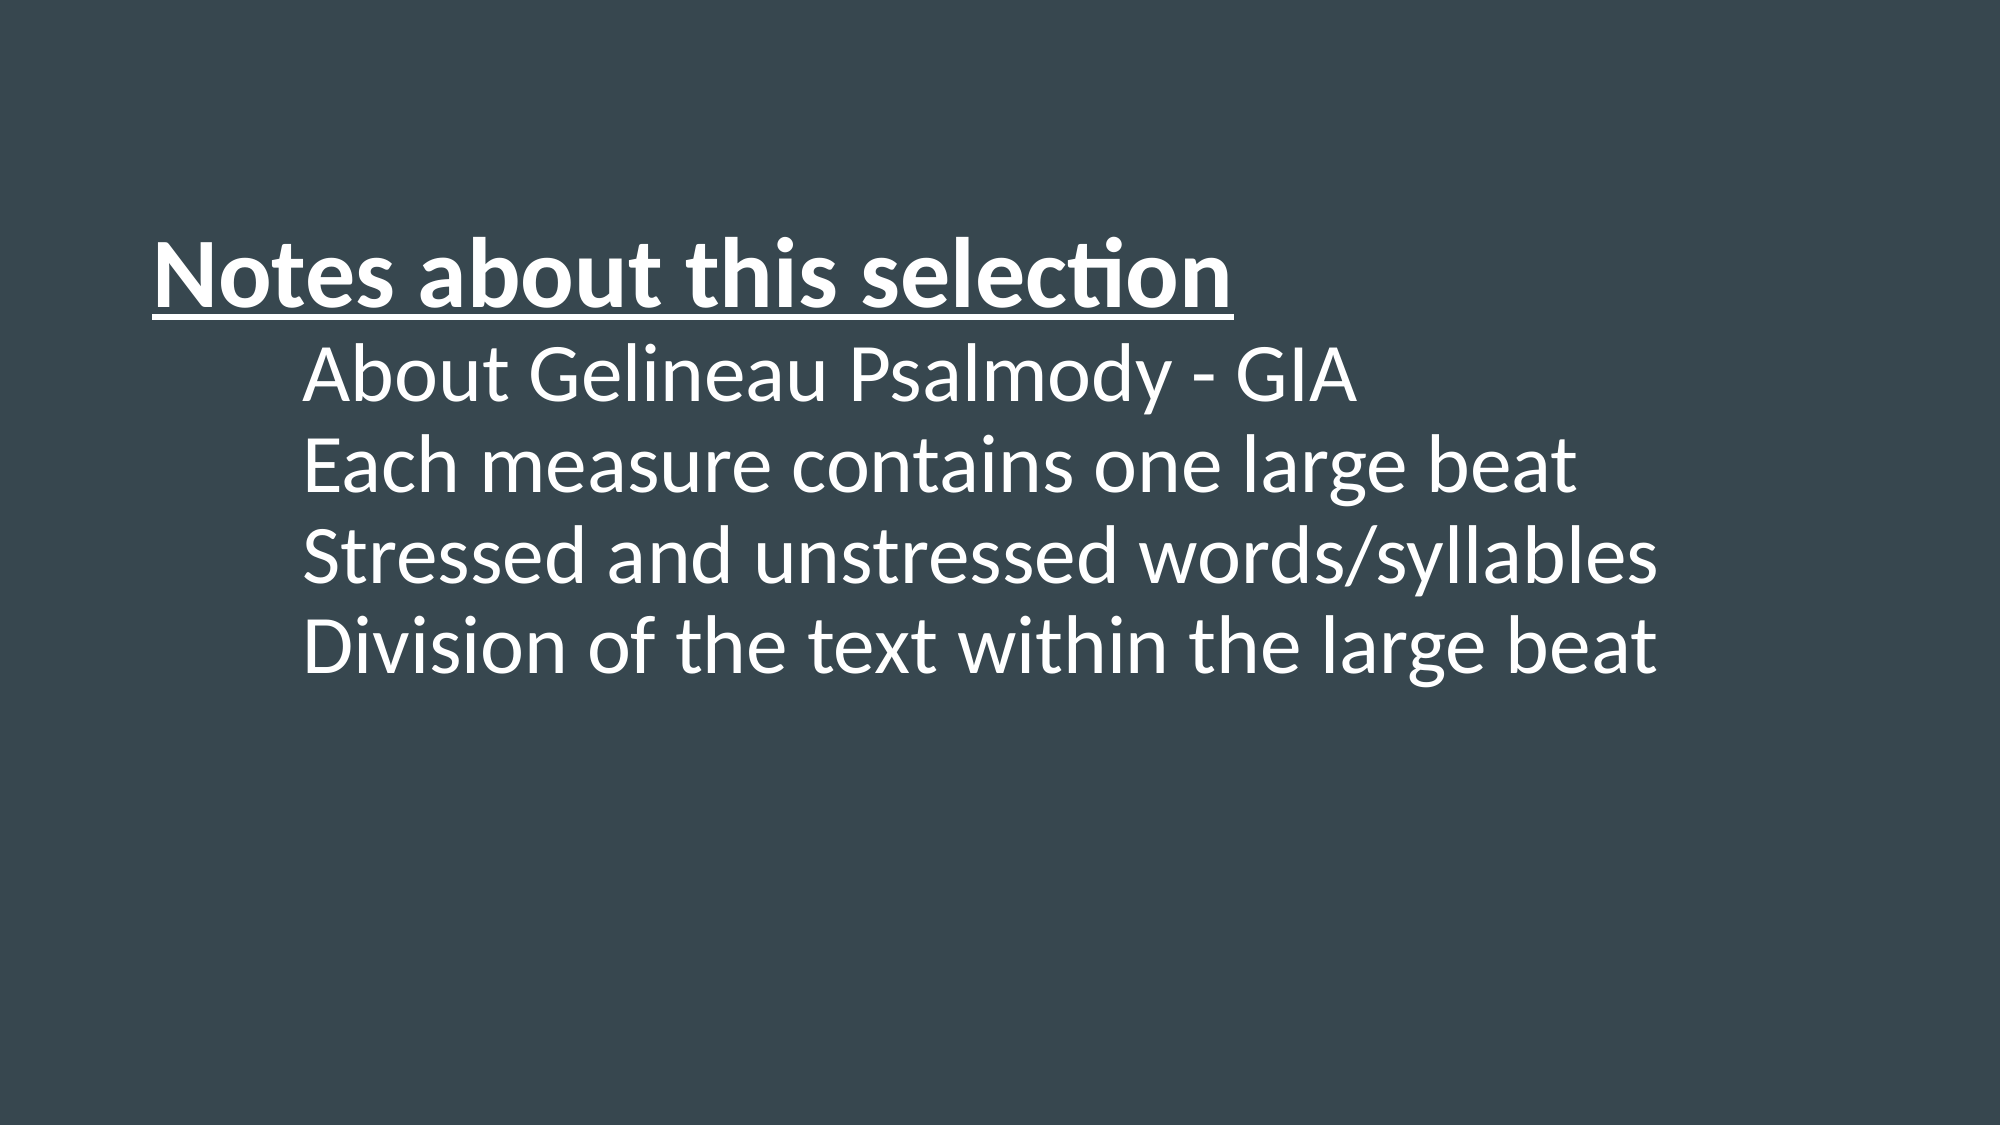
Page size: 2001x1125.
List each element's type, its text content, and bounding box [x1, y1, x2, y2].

list Notes about this selection About Gelineau Psalmody - GIA Each measure contains one large beat Stressed and unstressed words/syllables Division of the text within the large beat [137, 233, 1863, 947]
